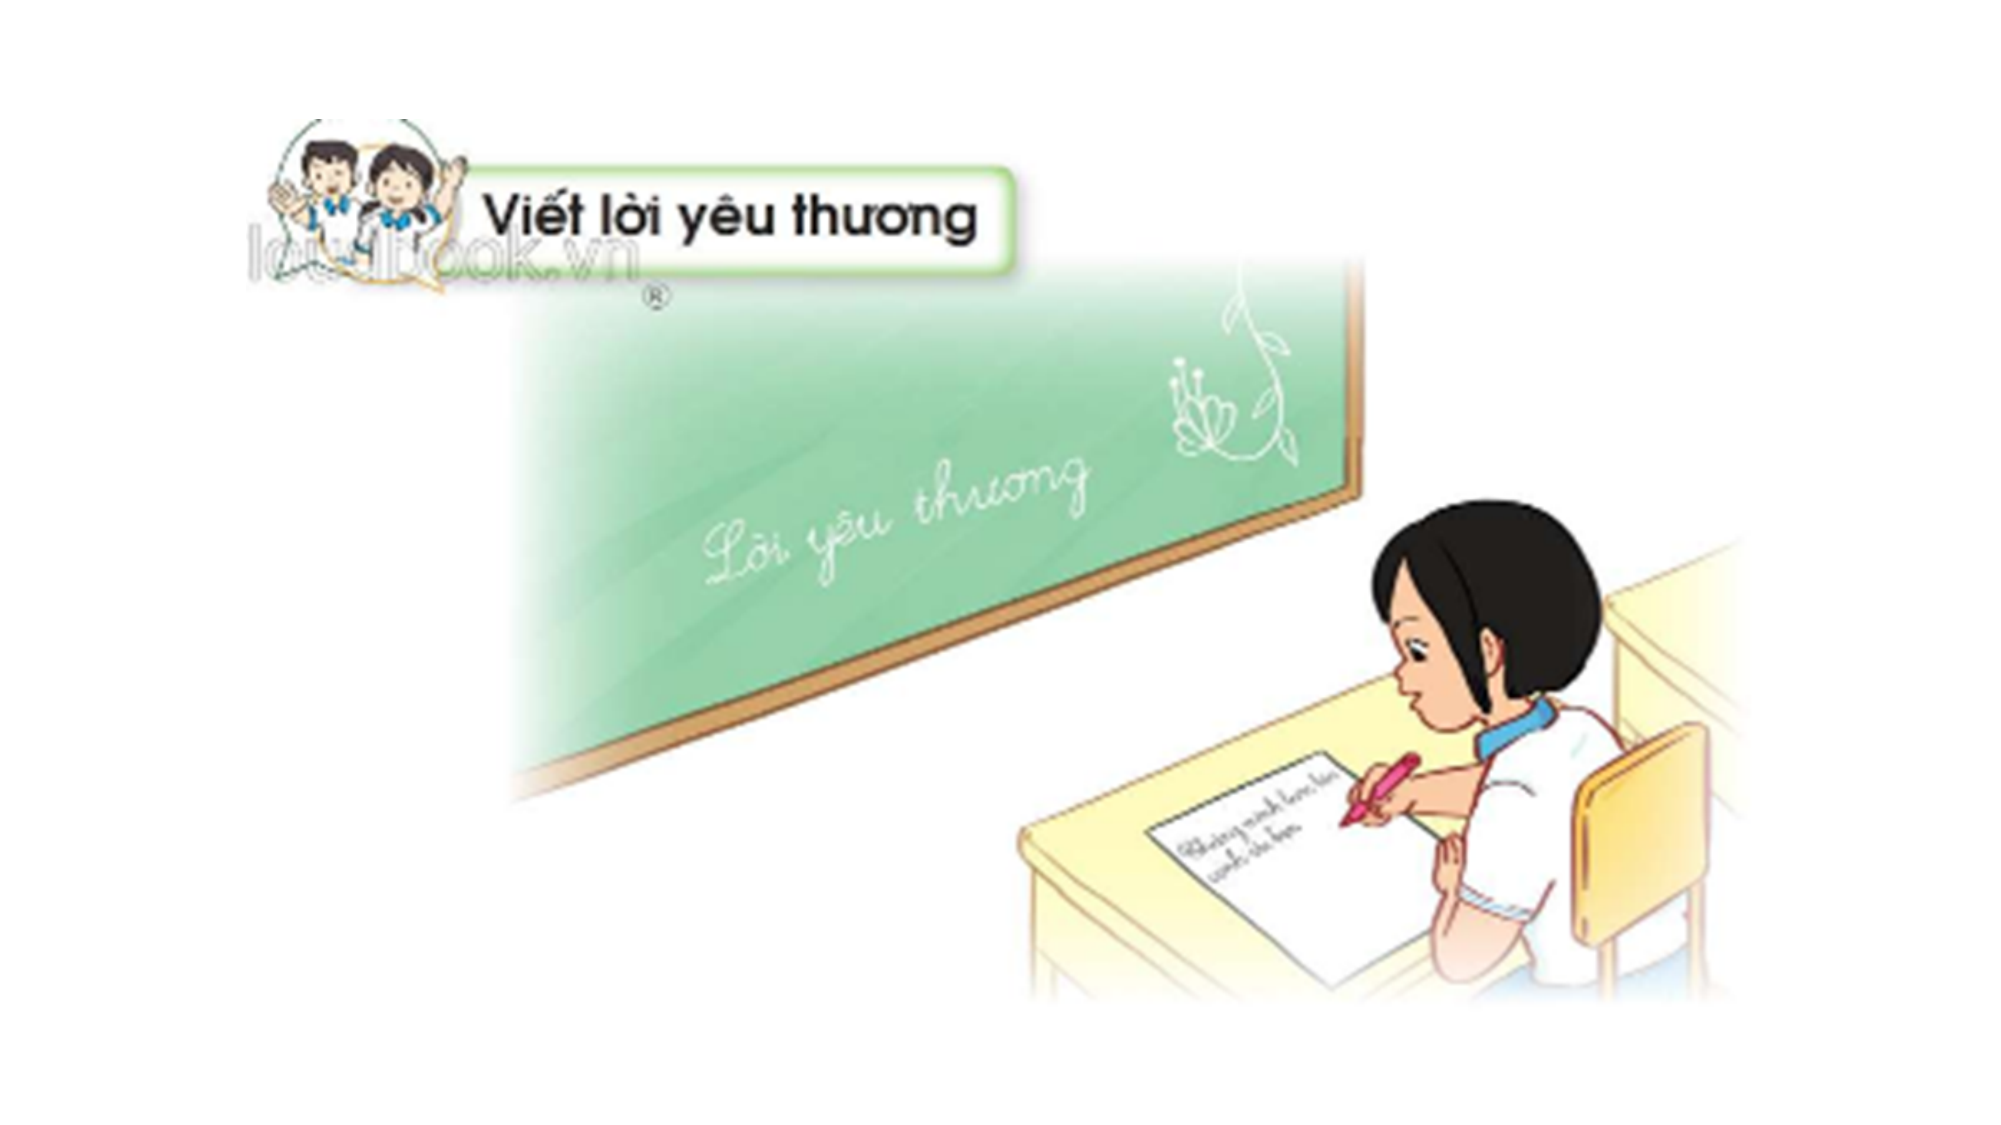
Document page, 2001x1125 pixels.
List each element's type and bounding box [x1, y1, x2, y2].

picture [246, 119, 1762, 1029]
